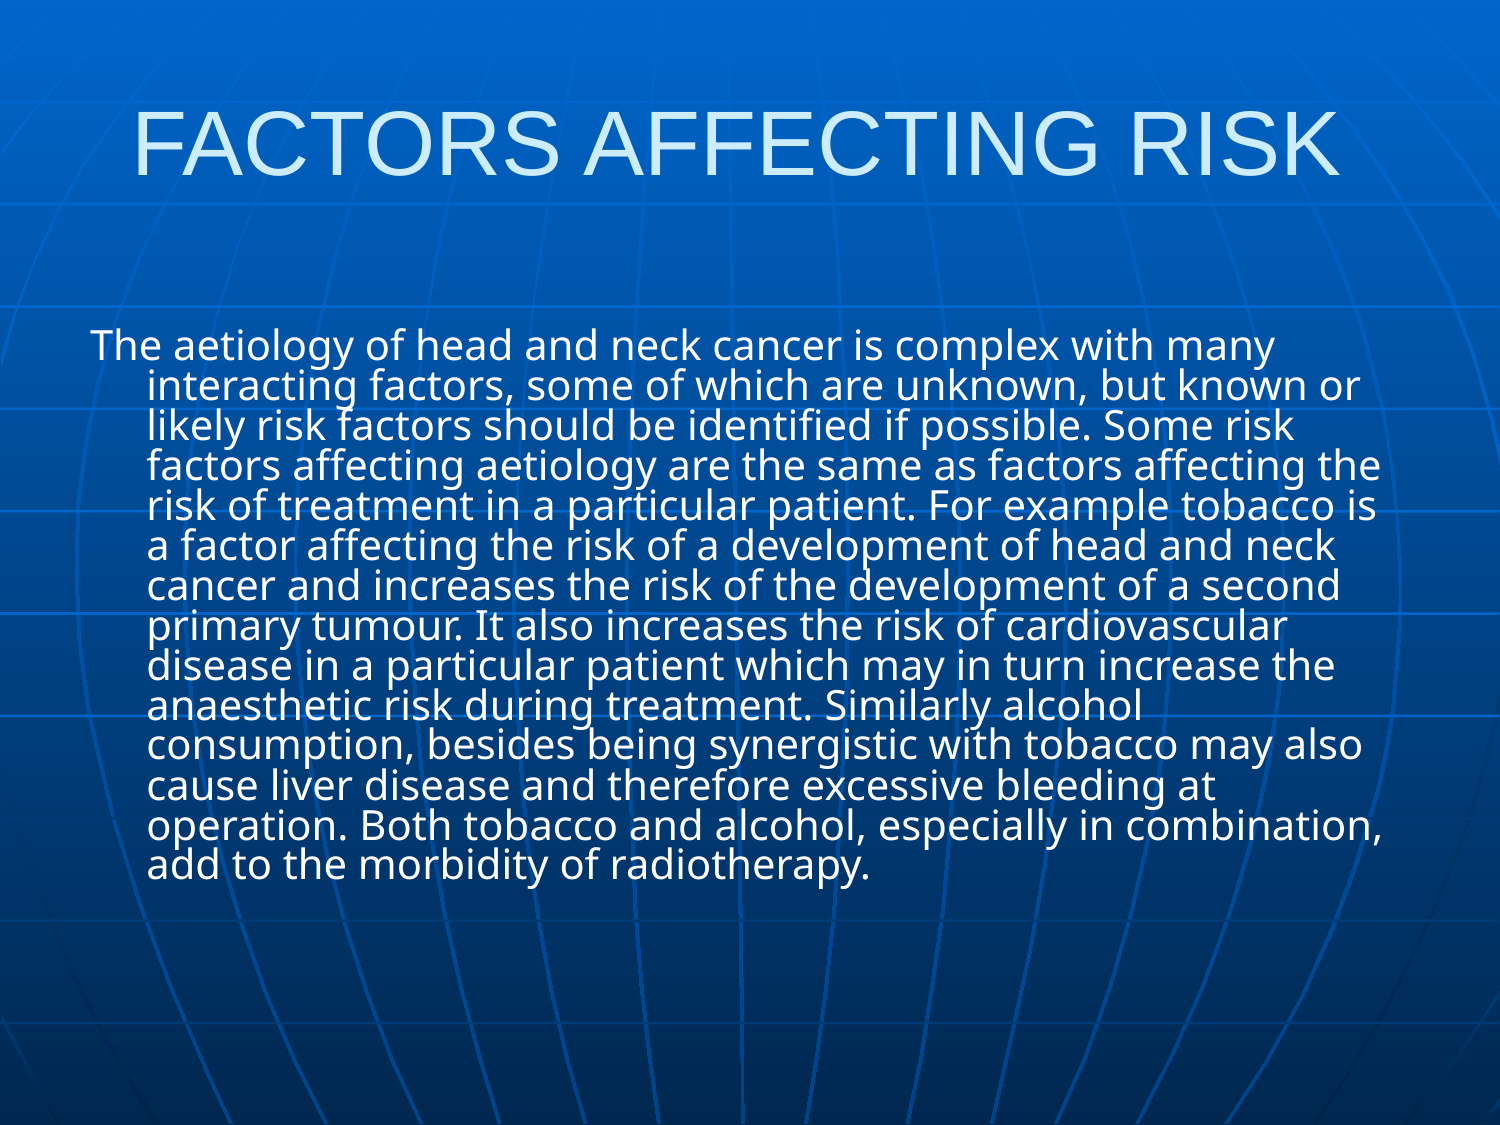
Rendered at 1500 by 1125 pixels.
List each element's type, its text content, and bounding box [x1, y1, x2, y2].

list The aetiology of head and neck cancer is complex with many interacting factors, some of which are unknown, but known or likely risk factors should be identified if possible. Some risk factors affecting aetiology are the same as factors affecting the risk of treatment in a particular patient. For example tobacco is a factor affecting the risk of a development of head and neck cancer and increases the risk of the development of a second primary tumour. It also increases the risk of cardiovascular disease in a particular patient which may in turn increase the anaesthetic risk during treatment. Similarly alcohol consumption, besides being synergistic with tobacco may also cause liver disease and therefore excessive bleeding at operation. Both tobacco and alcohol, especially in combination, add to the morbidity of radiotherapy. [74, 262, 1426, 1006]
title FACTORS AFFECTING RISK [74, 45, 1426, 233]
